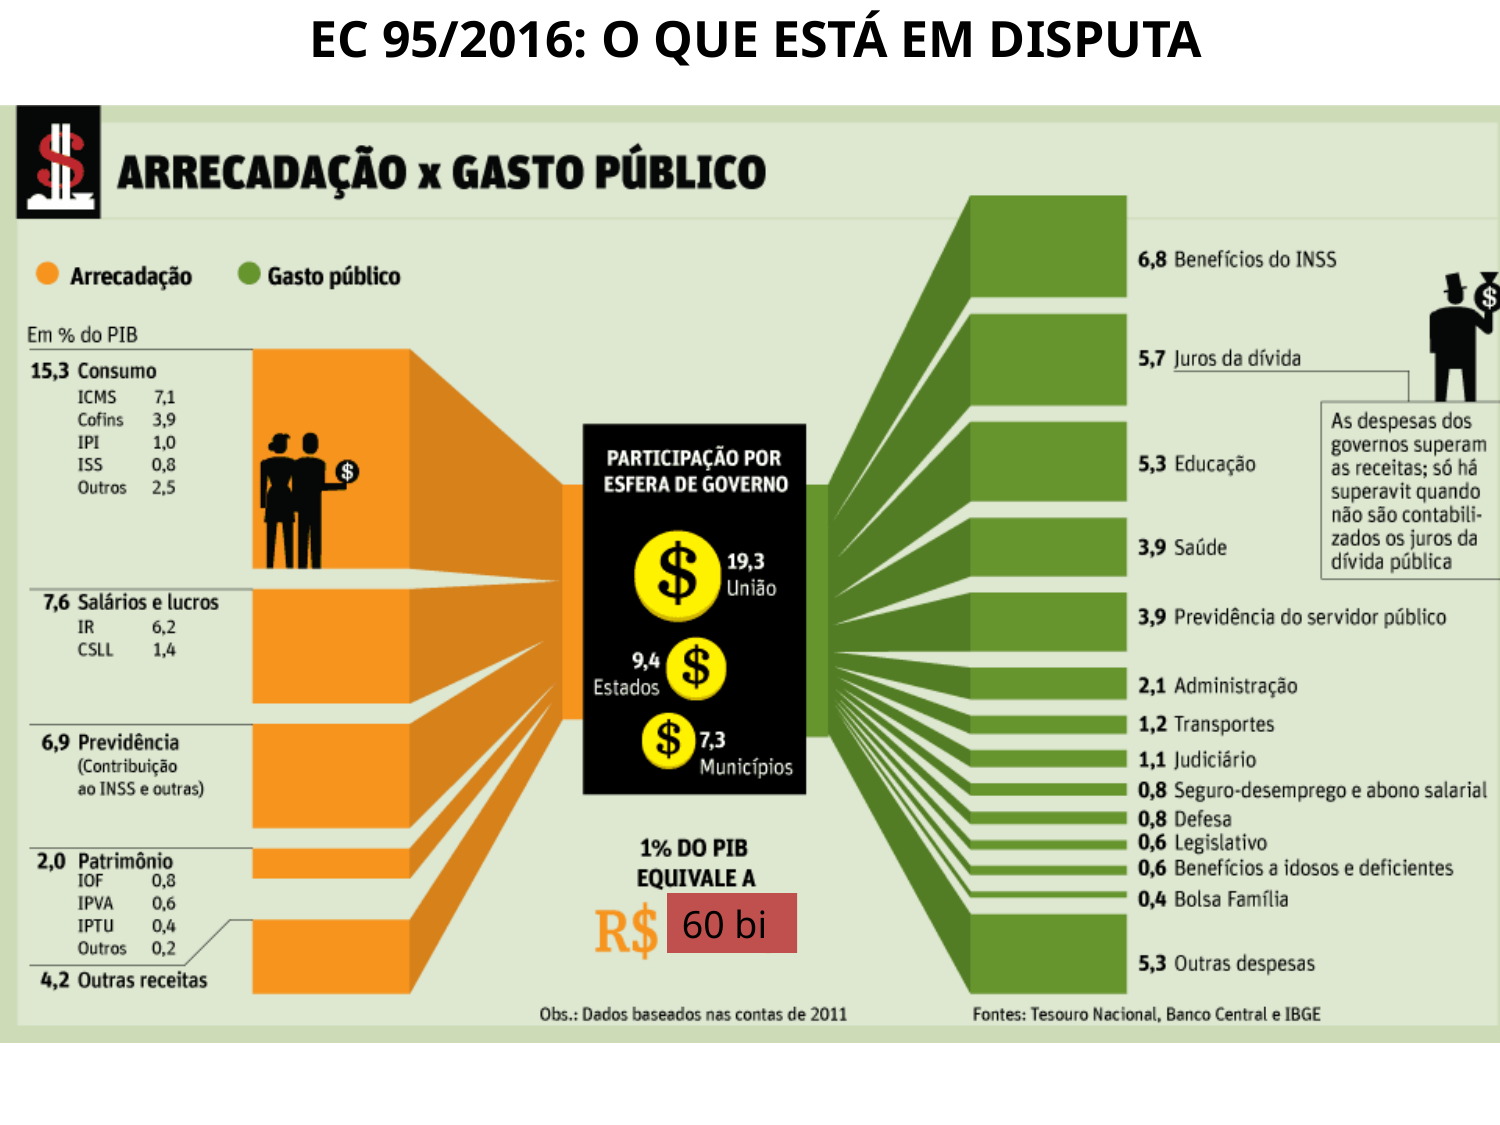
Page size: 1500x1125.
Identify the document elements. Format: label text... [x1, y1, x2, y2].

text_box EC 95/2016: O QUE ESTÁ EM DISPUTA [199, 0, 1313, 75]
picture [0, 105, 1500, 1044]
